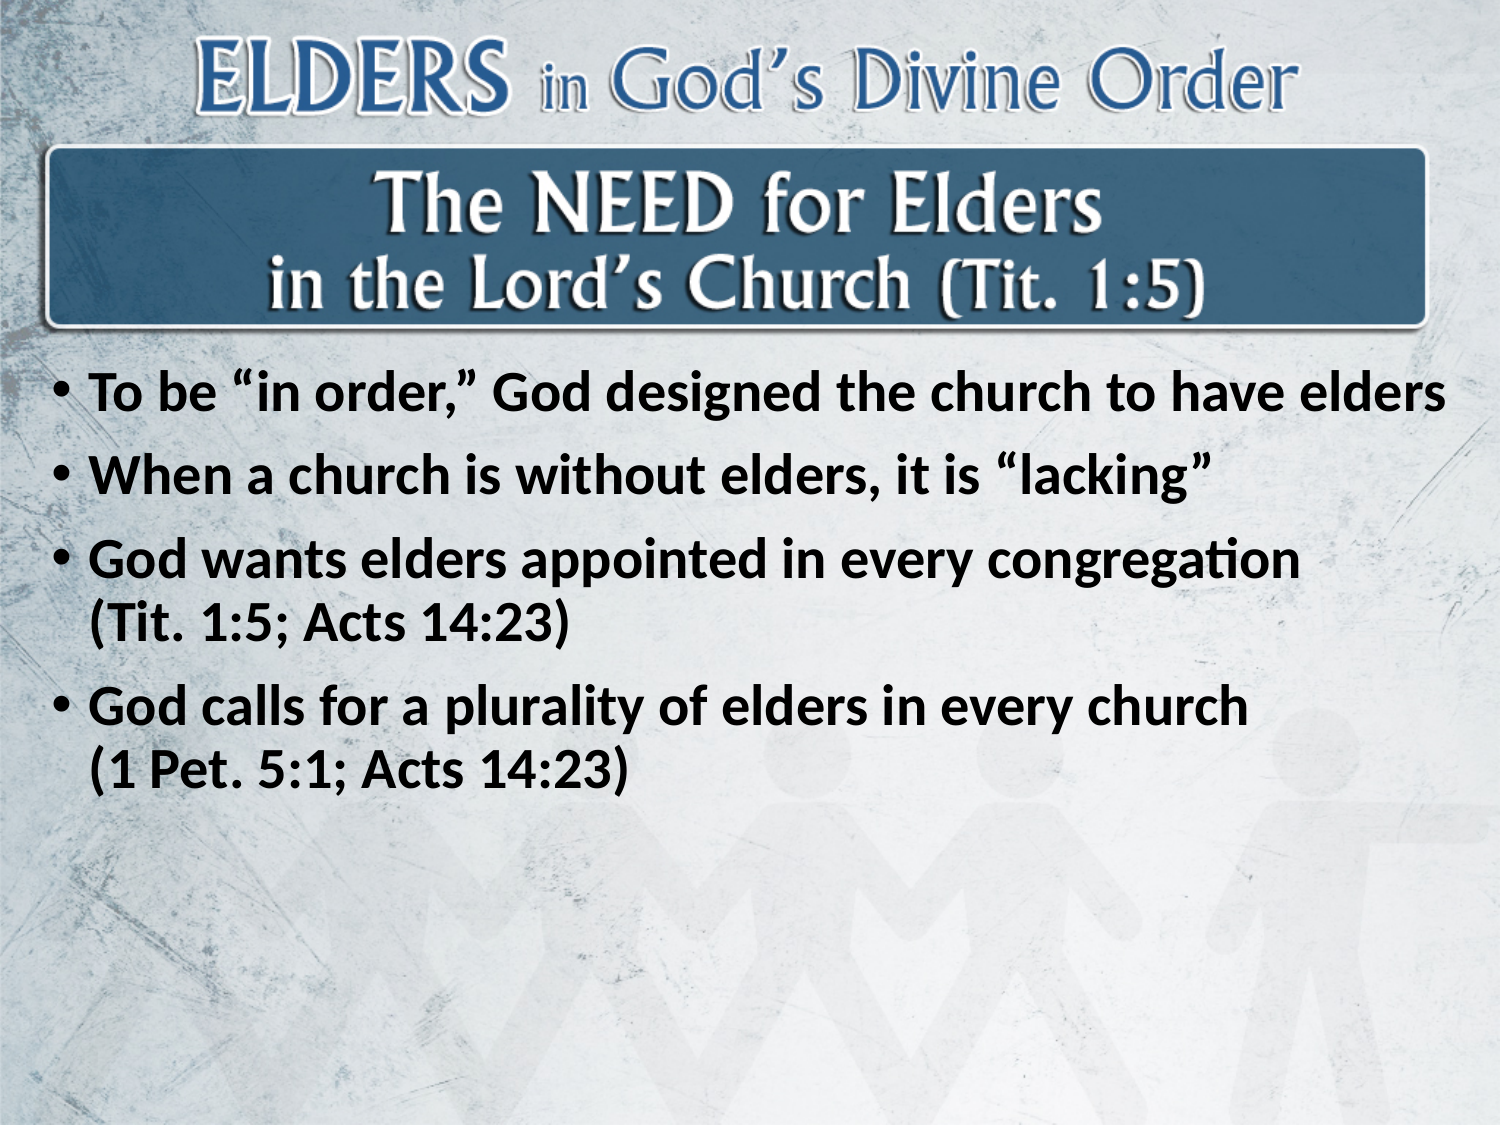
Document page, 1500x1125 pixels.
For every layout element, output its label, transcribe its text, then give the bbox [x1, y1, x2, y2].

list To be “in order,” God designed the church to have elders When a church is without elders, it is “lacking” God wants elders appointed in every congregation (Tit. 1:5; Acts 14:23) God calls for a plurality of elders in every church (1 Pet. 5:1; Acts 14:23) [36, 353, 1500, 1125]
picture [0, 0, 1500, 1125]
